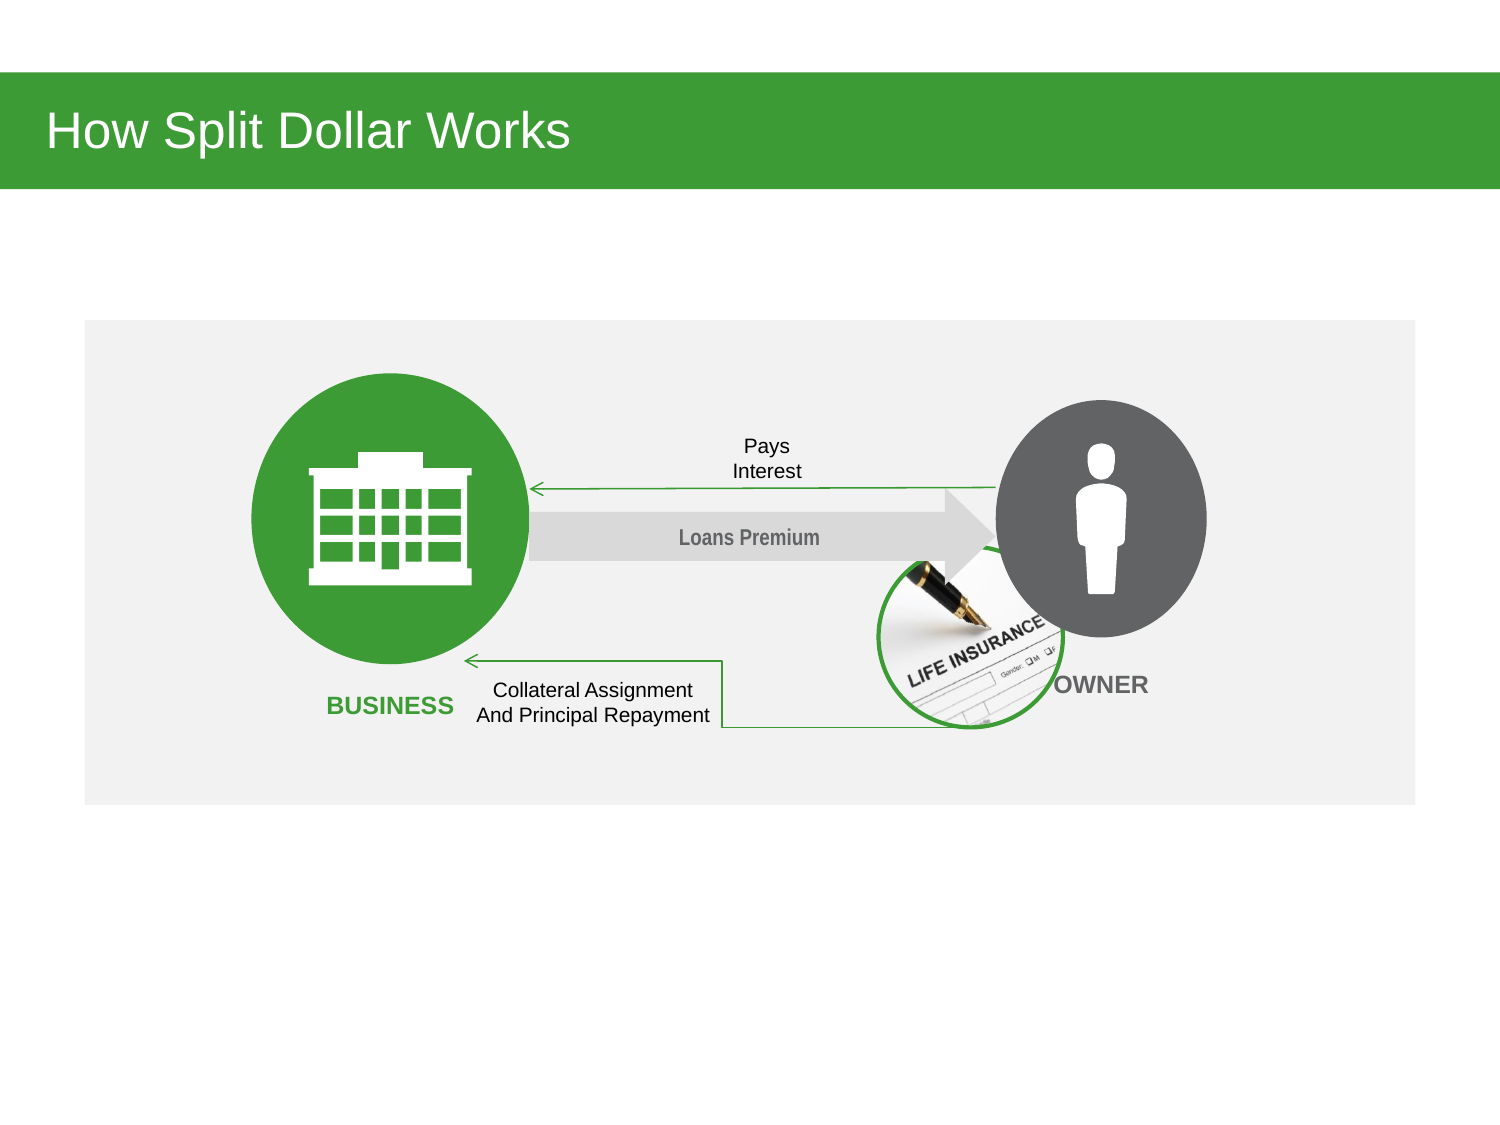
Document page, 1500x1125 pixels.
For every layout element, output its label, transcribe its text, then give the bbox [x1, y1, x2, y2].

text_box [251, 373, 530, 665]
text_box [995, 400, 1207, 638]
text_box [463, 660, 980, 728]
text_box [84, 320, 1416, 805]
text_box OWNER [1038, 660, 1164, 706]
text_box [878, 547, 1063, 727]
text_box Collateral Assignment And Principal Repayment [461, 669, 725, 734]
text_box BUSINESS [311, 681, 461, 727]
text_box Loans Premium [530, 489, 995, 586]
title How Split Dollar Works [0, 72, 1500, 190]
text_box Pays Interest [717, 425, 817, 487]
